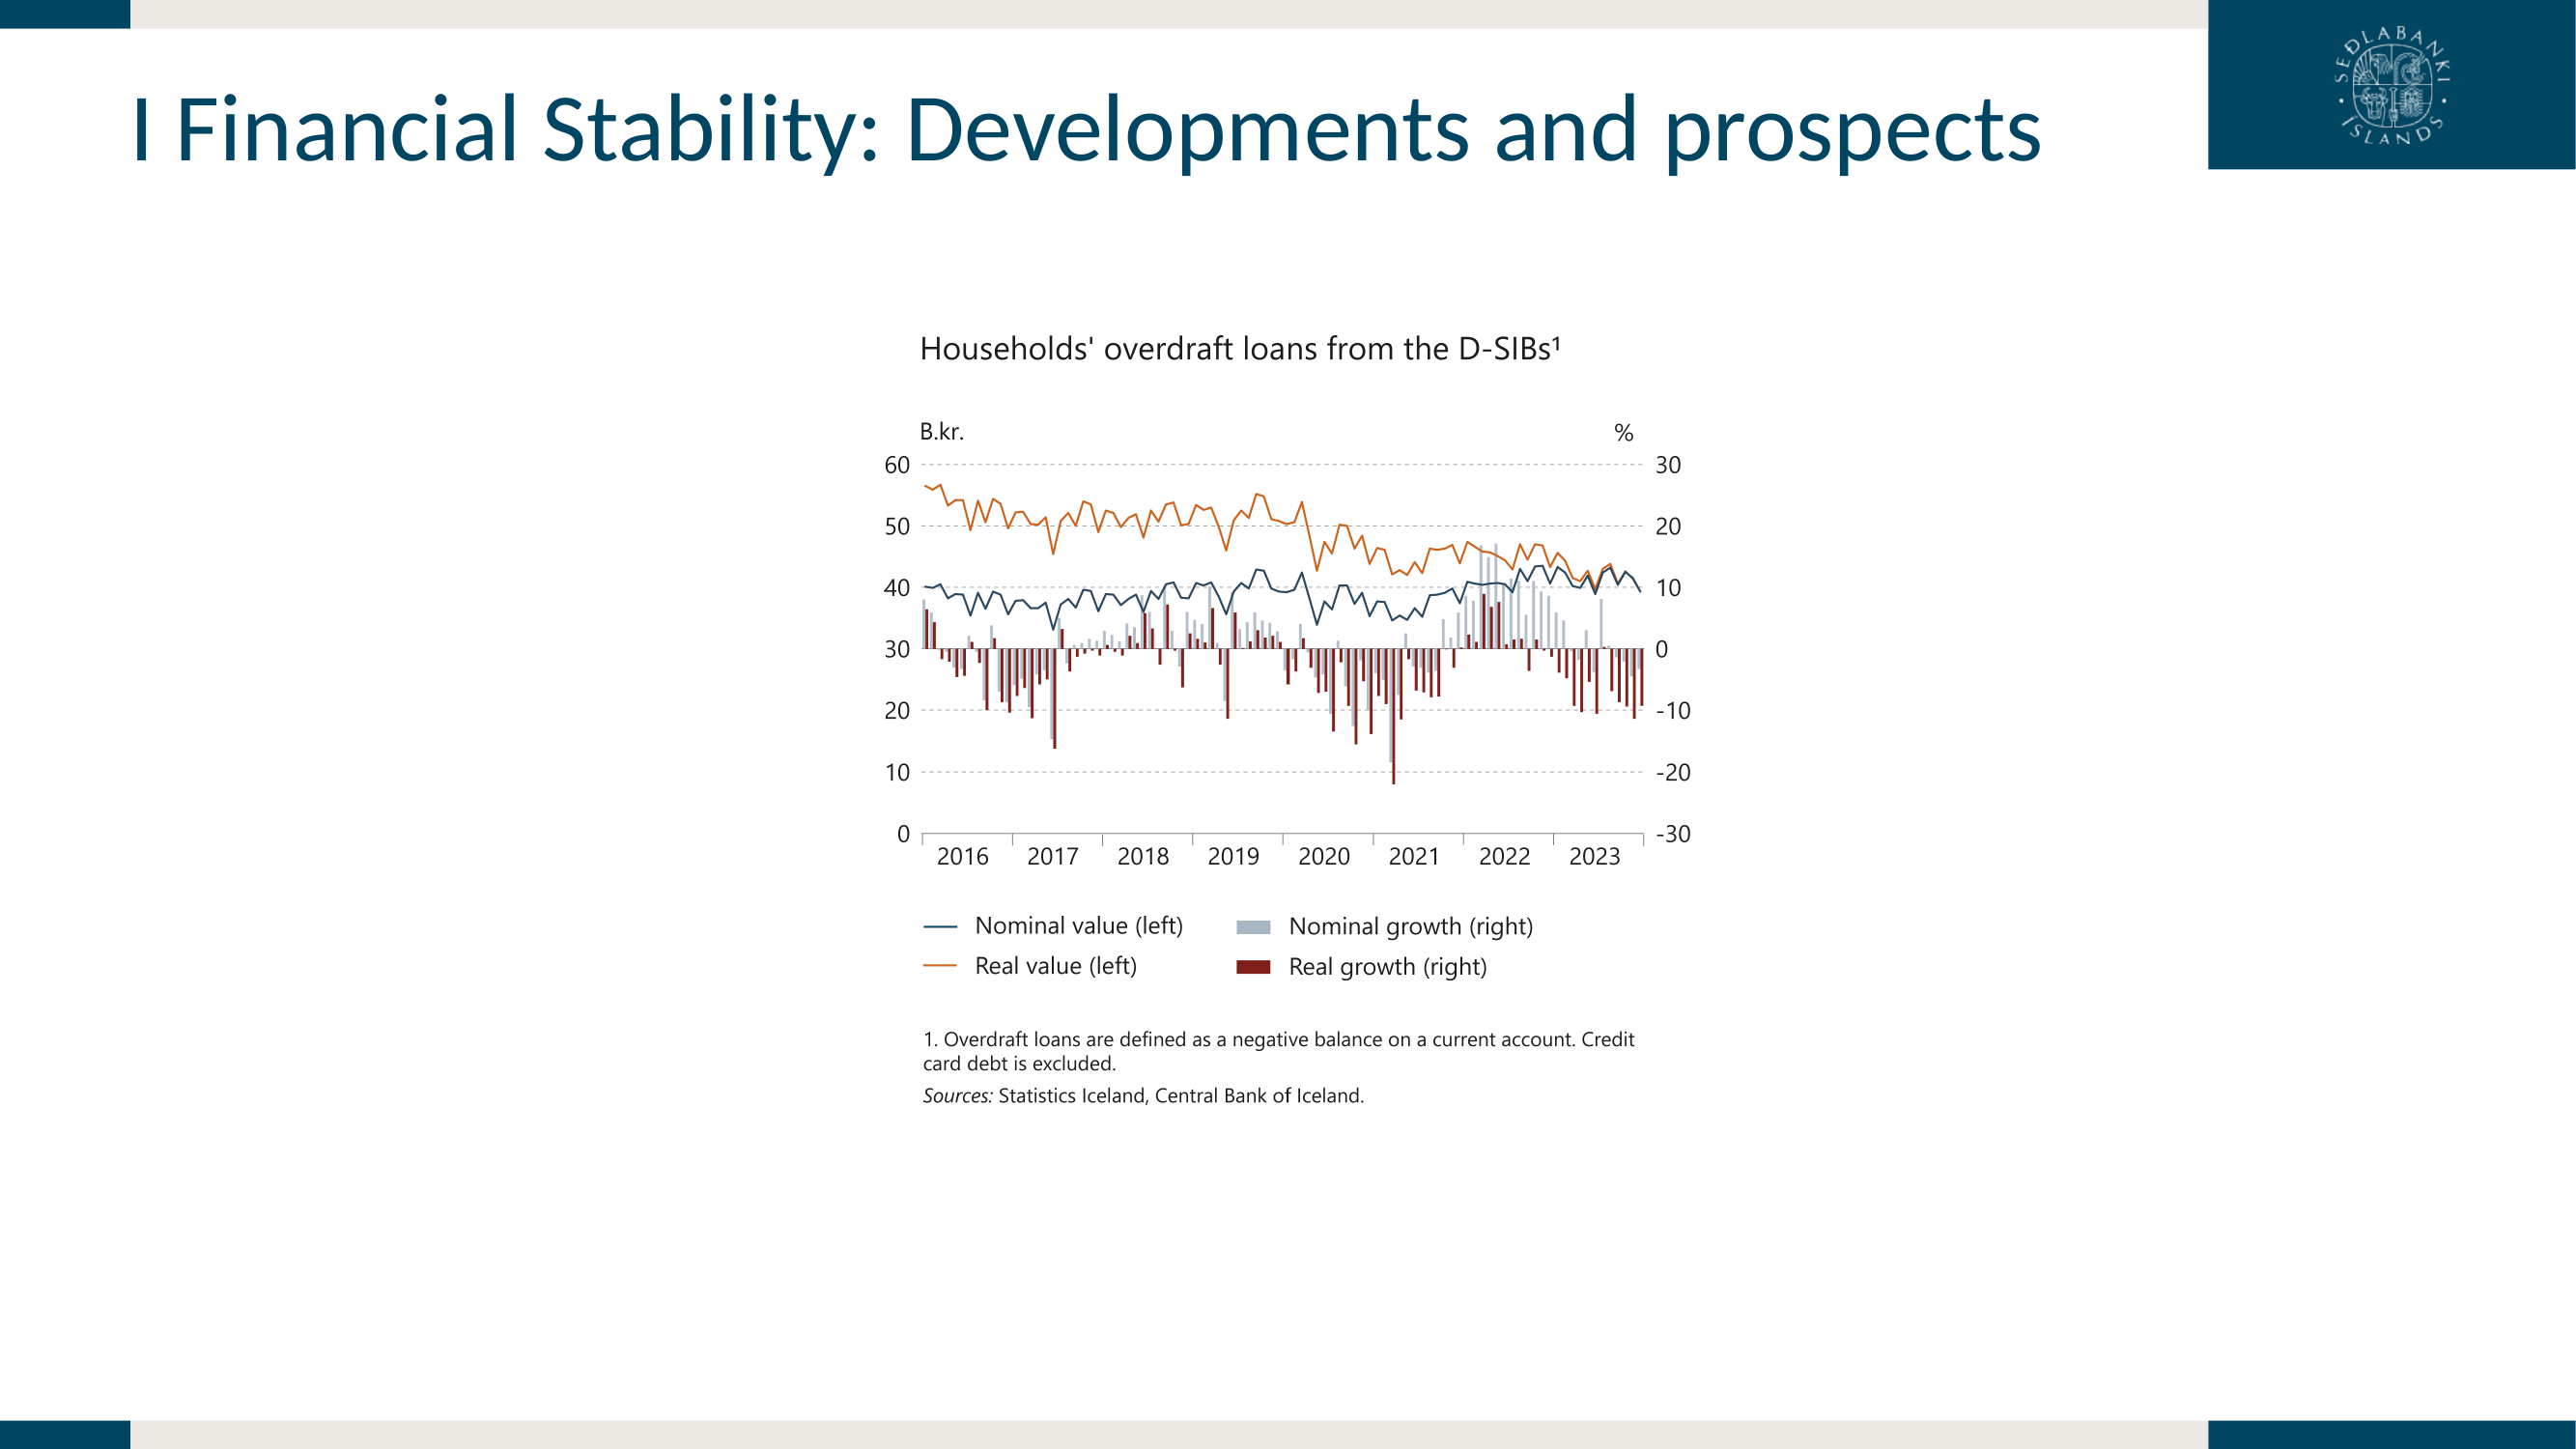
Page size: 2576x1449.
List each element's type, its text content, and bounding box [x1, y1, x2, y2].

title I Financial Stability: Developments and prospects [129, 86, 2178, 290]
picture [884, 331, 1692, 1118]
